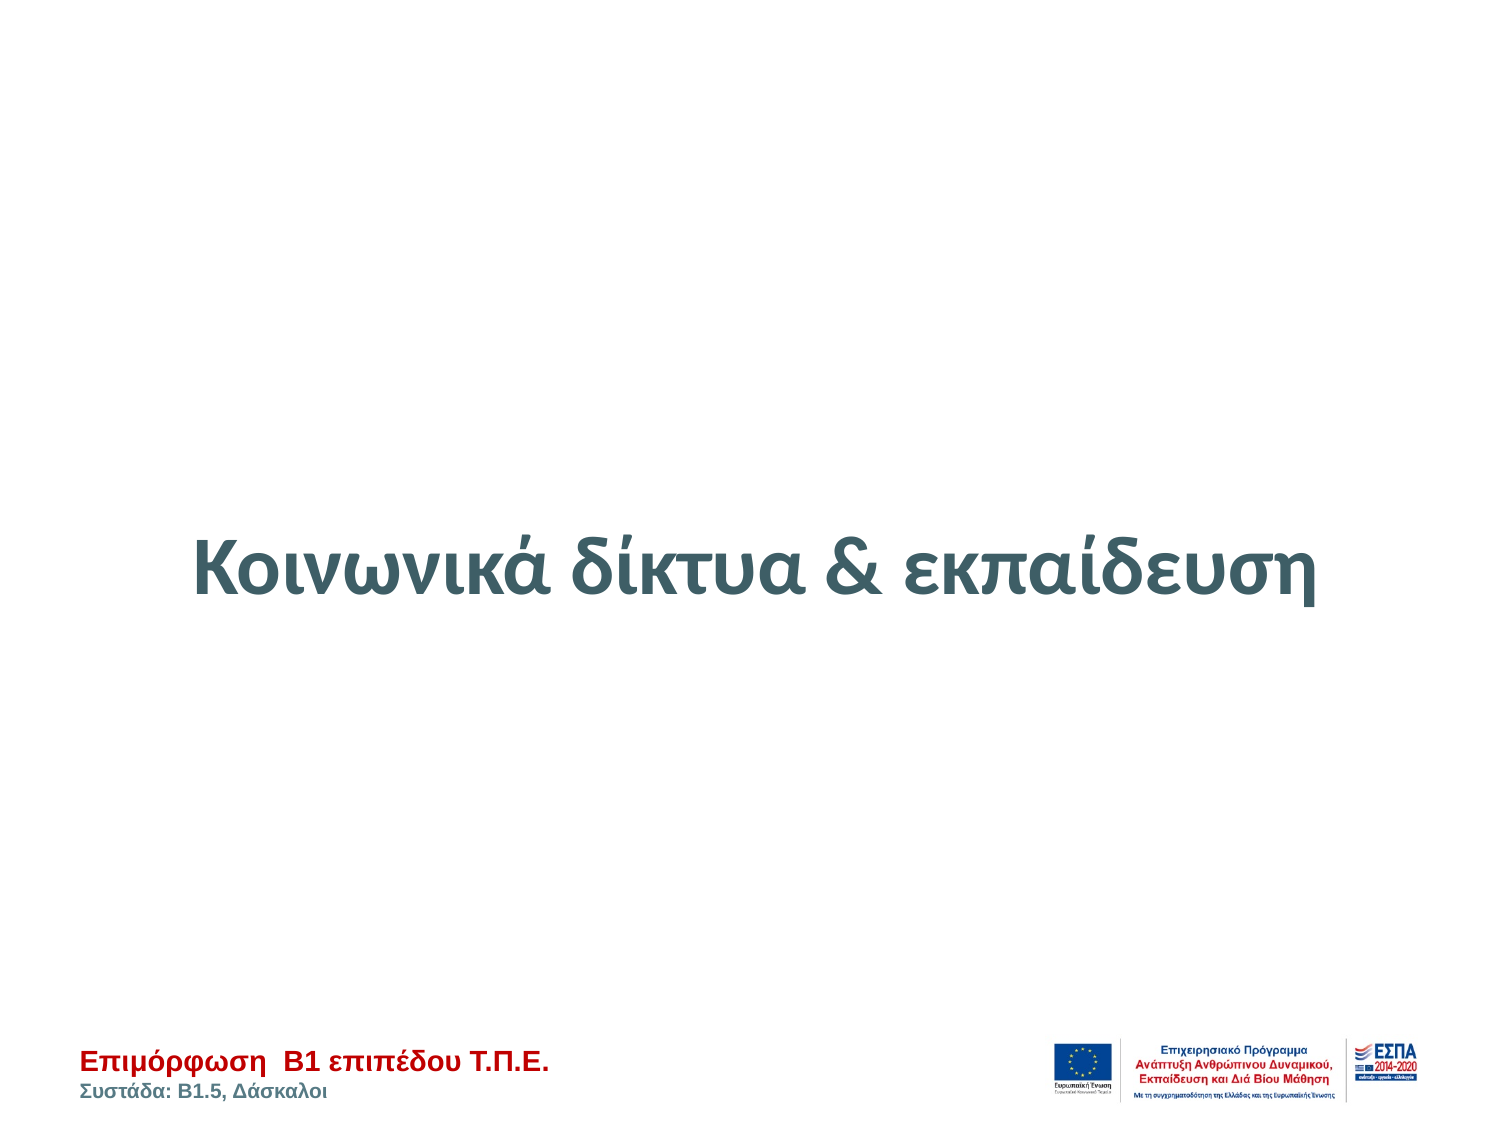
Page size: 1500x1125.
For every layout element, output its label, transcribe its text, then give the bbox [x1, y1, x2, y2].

picture [1045, 1034, 1426, 1107]
title Κοινωνικά δίκτυα & εκπαίδευση [171, 468, 1343, 656]
